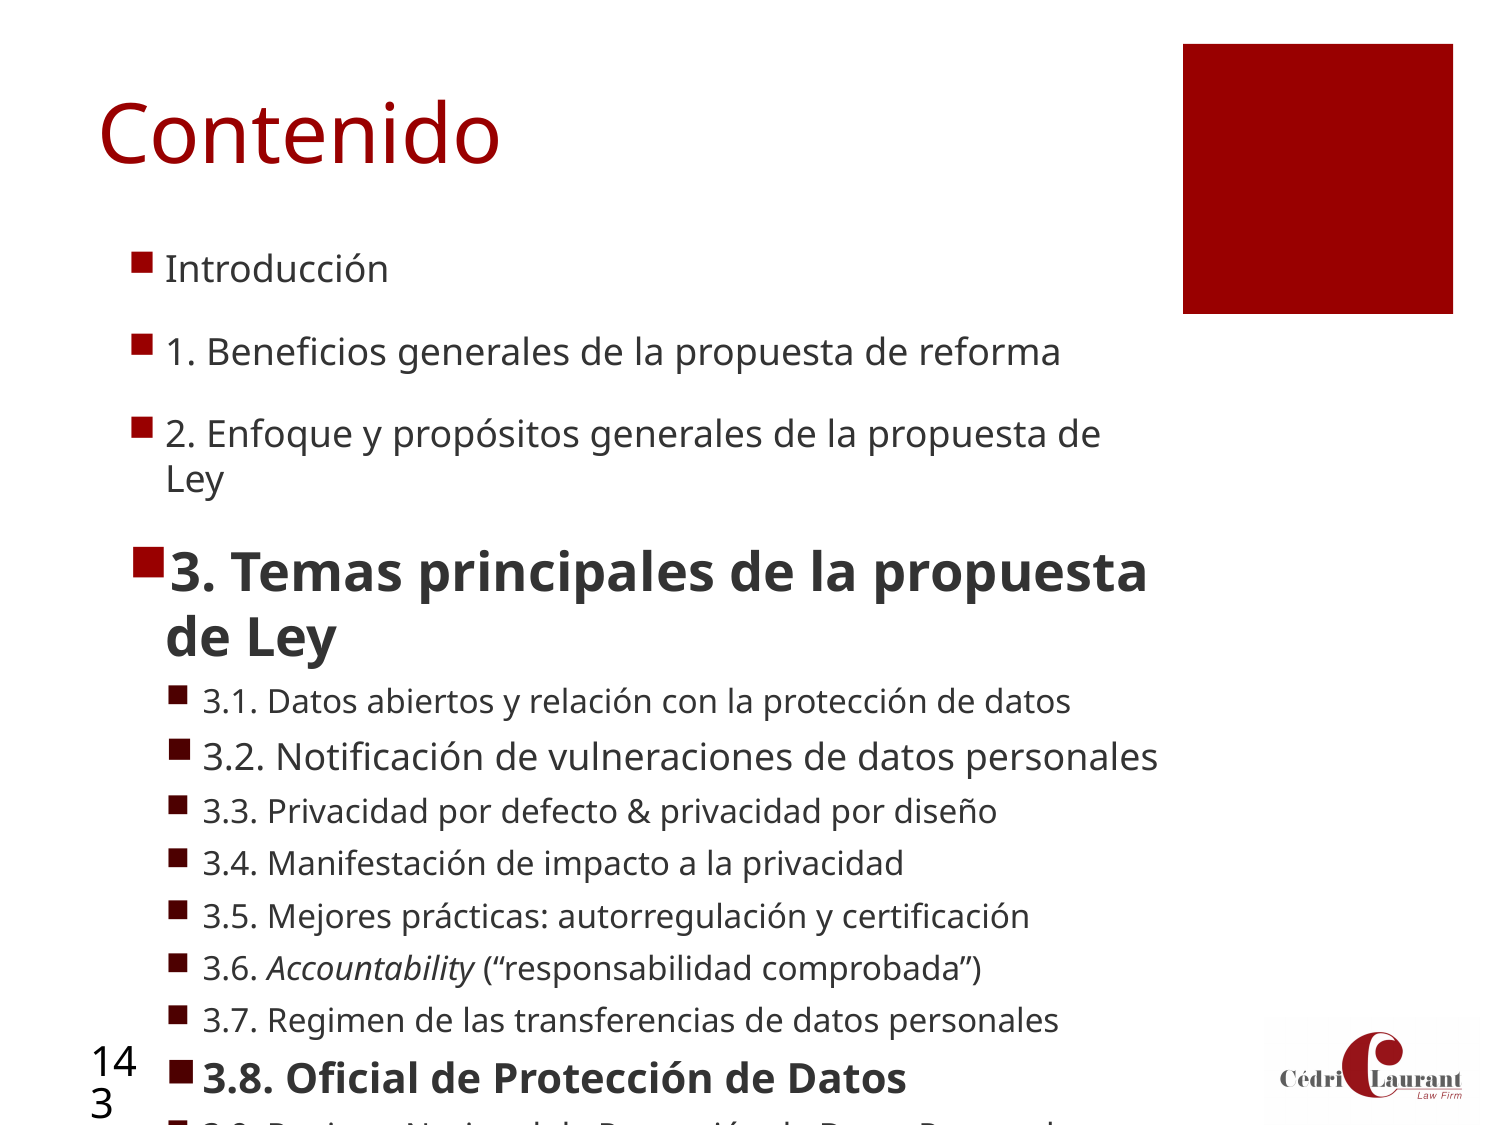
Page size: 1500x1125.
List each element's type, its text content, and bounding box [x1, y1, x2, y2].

slide_number 143 [75, 1033, 159, 1094]
picture [1264, 1017, 1480, 1125]
list Introducción 1. Beneficios generales de la propuesta de reforma 2. Enfoque y propósitos generales de la propuesta de Ley 3. Temas principales de la propuesta de Ley 3.1. Datos abiertos y relación con la protección de datos 3.2. Notificación de vulneraciones de datos personales 3.3. Privacidad por defecto & privacidad por diseño 3.4. Manifestación de impacto a la privacidad 3.5. Mejores prácticas: autorregulación y certificación 3.6. Accountability (“responsabilidad comprobada”) 3.7. Regimen de las transferencias de datos personales 3.8. Oficial de Protección de Datos 3.9. Registro Nacional de Protección de Datos Personales [112, 237, 1181, 1050]
title Contenido [82, 50, 1150, 188]
